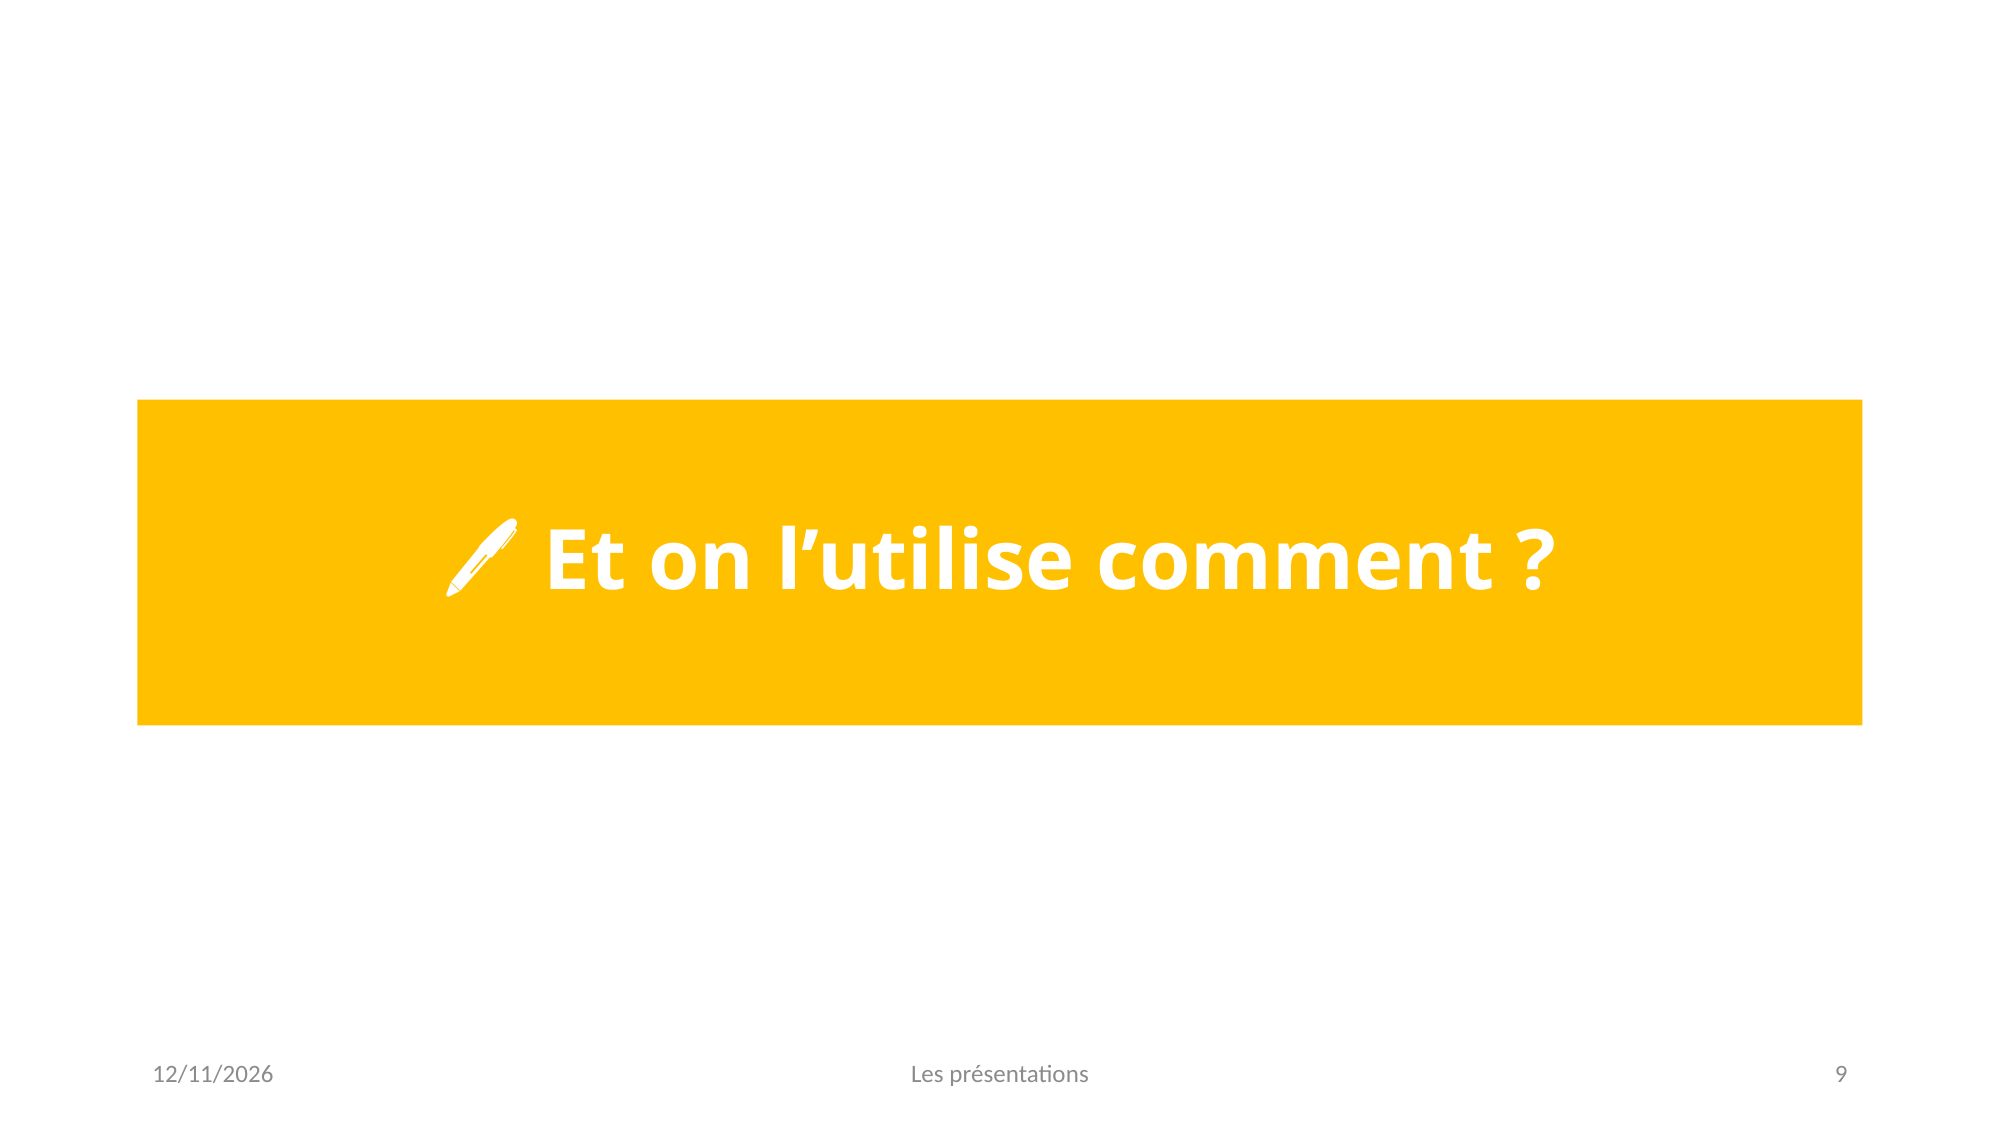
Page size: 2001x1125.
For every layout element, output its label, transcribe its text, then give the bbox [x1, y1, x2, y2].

slide_number 9 [1412, 1042, 1863, 1103]
text_box 🖊 Et on l’utilise comment ? [137, 399, 1863, 726]
footer Les présentations [662, 1042, 1338, 1103]
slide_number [137, 1042, 588, 1103]
